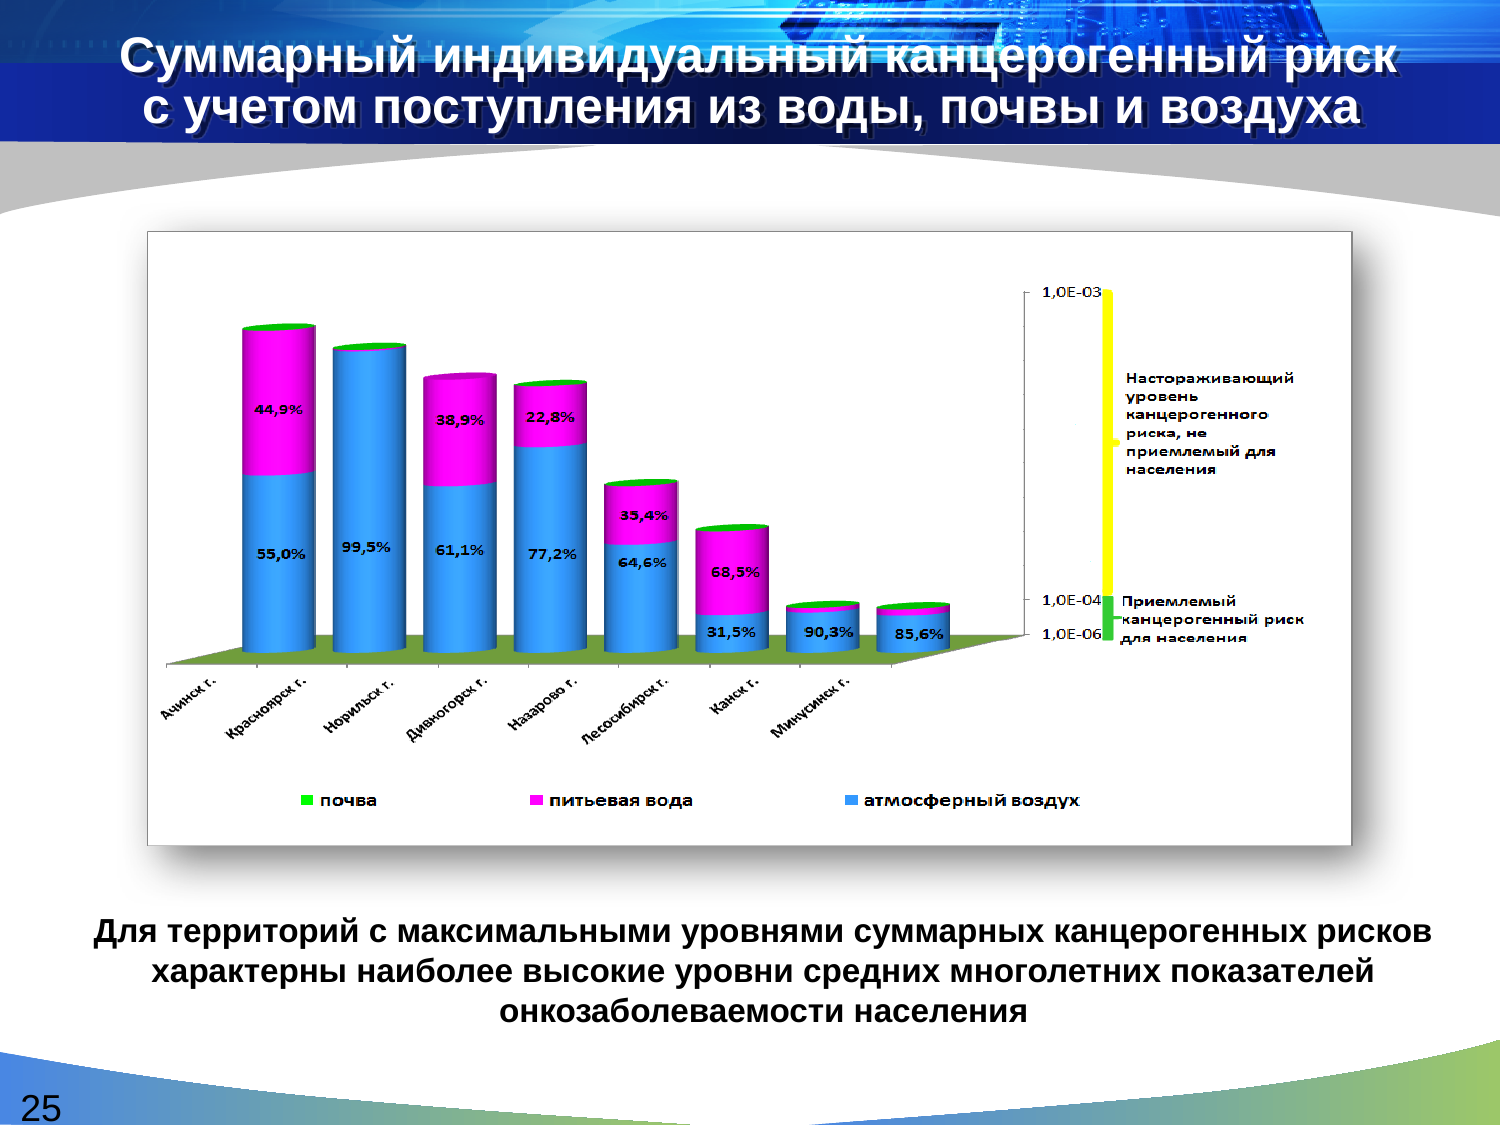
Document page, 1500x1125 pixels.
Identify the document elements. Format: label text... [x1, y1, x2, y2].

picture [0, 0, 1500, 63]
text_box 25 [5, 1077, 106, 1108]
list Для территорий с максимальными уровнями суммарных канцерогенных рисков характерны наиболее высокие уровни средних многолетних показателей онкозаболеваемости населения [22, 916, 1500, 1023]
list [147, 231, 1353, 847]
title Суммарный индивидуальный канцерогенный риск с учетом поступления из воды, почвы и воздуха [17, 18, 1500, 147]
